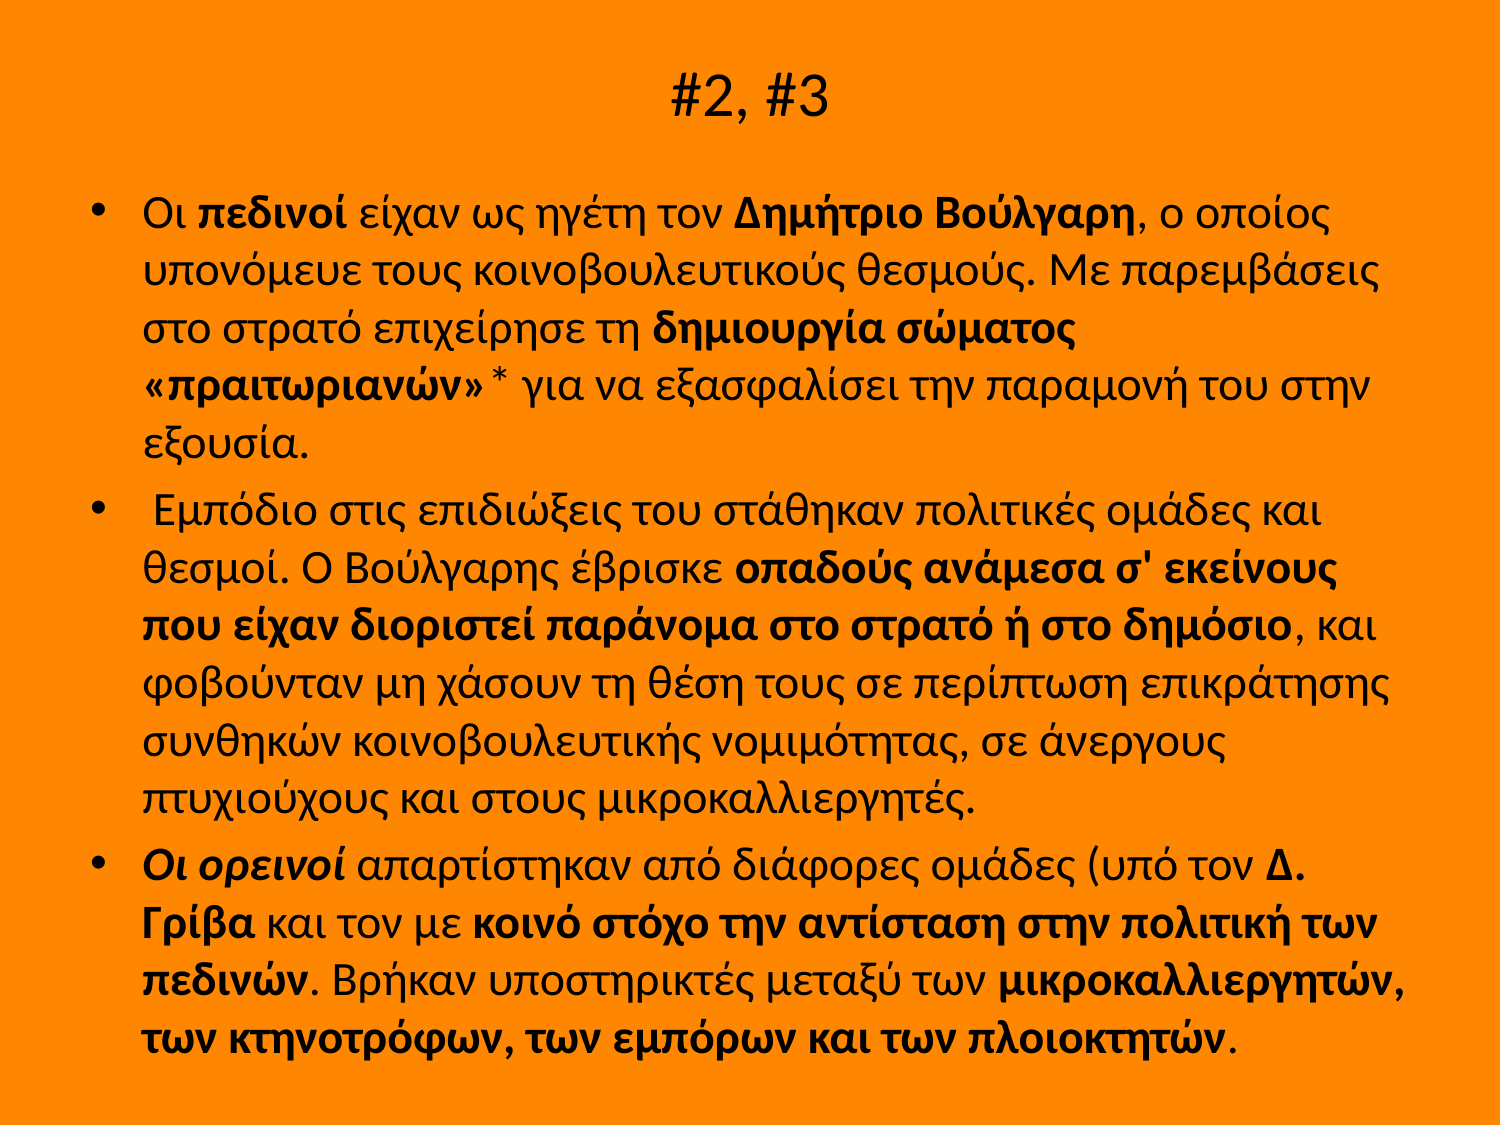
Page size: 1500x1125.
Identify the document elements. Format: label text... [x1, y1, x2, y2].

title #2, #3 [75, 45, 1425, 138]
list Οι πεδινοί είχαν ως ηγέτη τον Δημήτριο Βούλγαρη, ο οποίος υπονόμευε τους κοινοβουλευτικούς θεσμούς. Με παρεμβάσεις στο στρατό επιχείρησε τη δημιουργία σώματος «πραιτωριανών»* για να εξασφαλίσει την παραμονή του στην εξουσία. Εμπόδιο στις επιδιώξεις του στάθηκαν πολιτικές ομάδες και θεσμοί. Ο Βούλγαρης έβρισκε οπαδούς ανάμεσα σ' εκείνους που είχαν διοριστεί παράνομα στο στρατό ή στο δημόσιο, και φοβούνταν μη χάσουν τη θέση τους σε περίπτωση επικράτησης συνθηκών κοινοβουλευτικής νομιμότητας, σε άνεργους πτυχιούχους και στους μικροκαλλιεργητές. Οι ορεινοί απαρτίστηκαν από διάφορες ομάδες (υπό τον Δ. Γρίβα και τον με κοινό στόχο την αντίσταση στην πολιτική των πεδινών. Βρήκαν υποστηρικτές μεταξύ των μικροκαλλιεργητών, των κτηνοτρόφων, των εμπόρων και των πλοιοκτητών. [75, 172, 1425, 1094]
